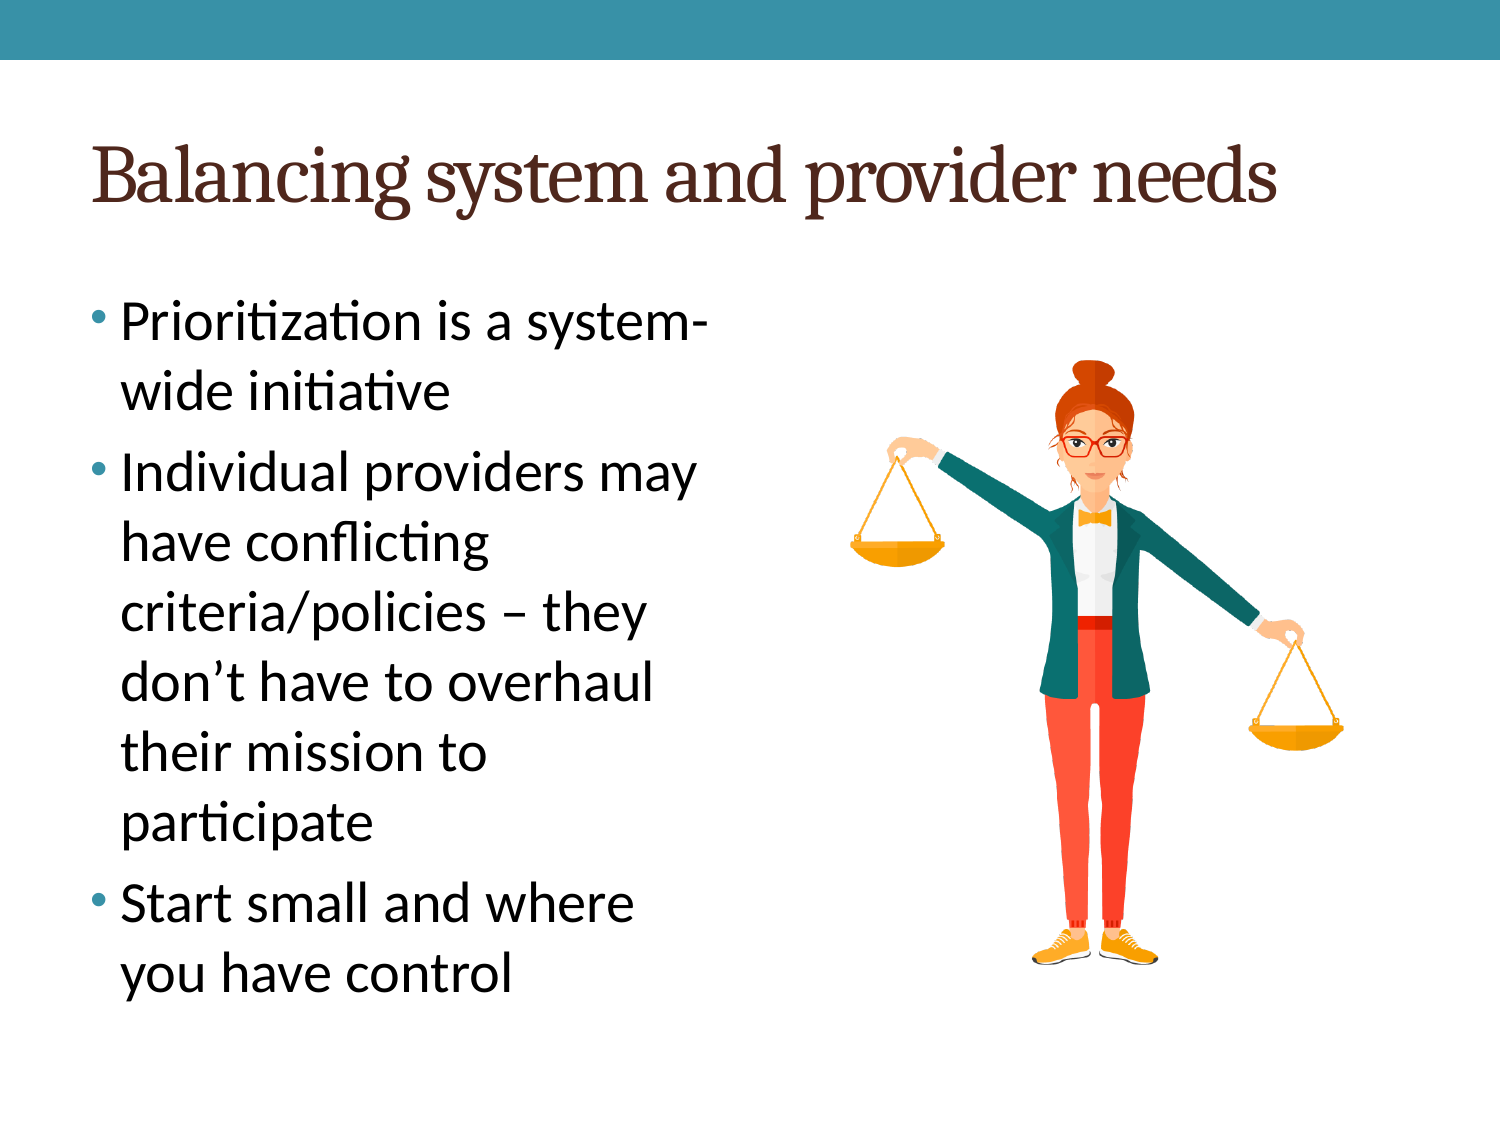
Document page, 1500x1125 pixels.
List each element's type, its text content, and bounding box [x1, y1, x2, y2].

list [762, 335, 1425, 988]
list Prioritization is a system-wide initiative Individual providers may have conflicting criteria/policies – they don’t have to overhaul their mission to participate Start small and where you have control [75, 274, 738, 1049]
title Balancing system and provider needs [75, 87, 1425, 250]
